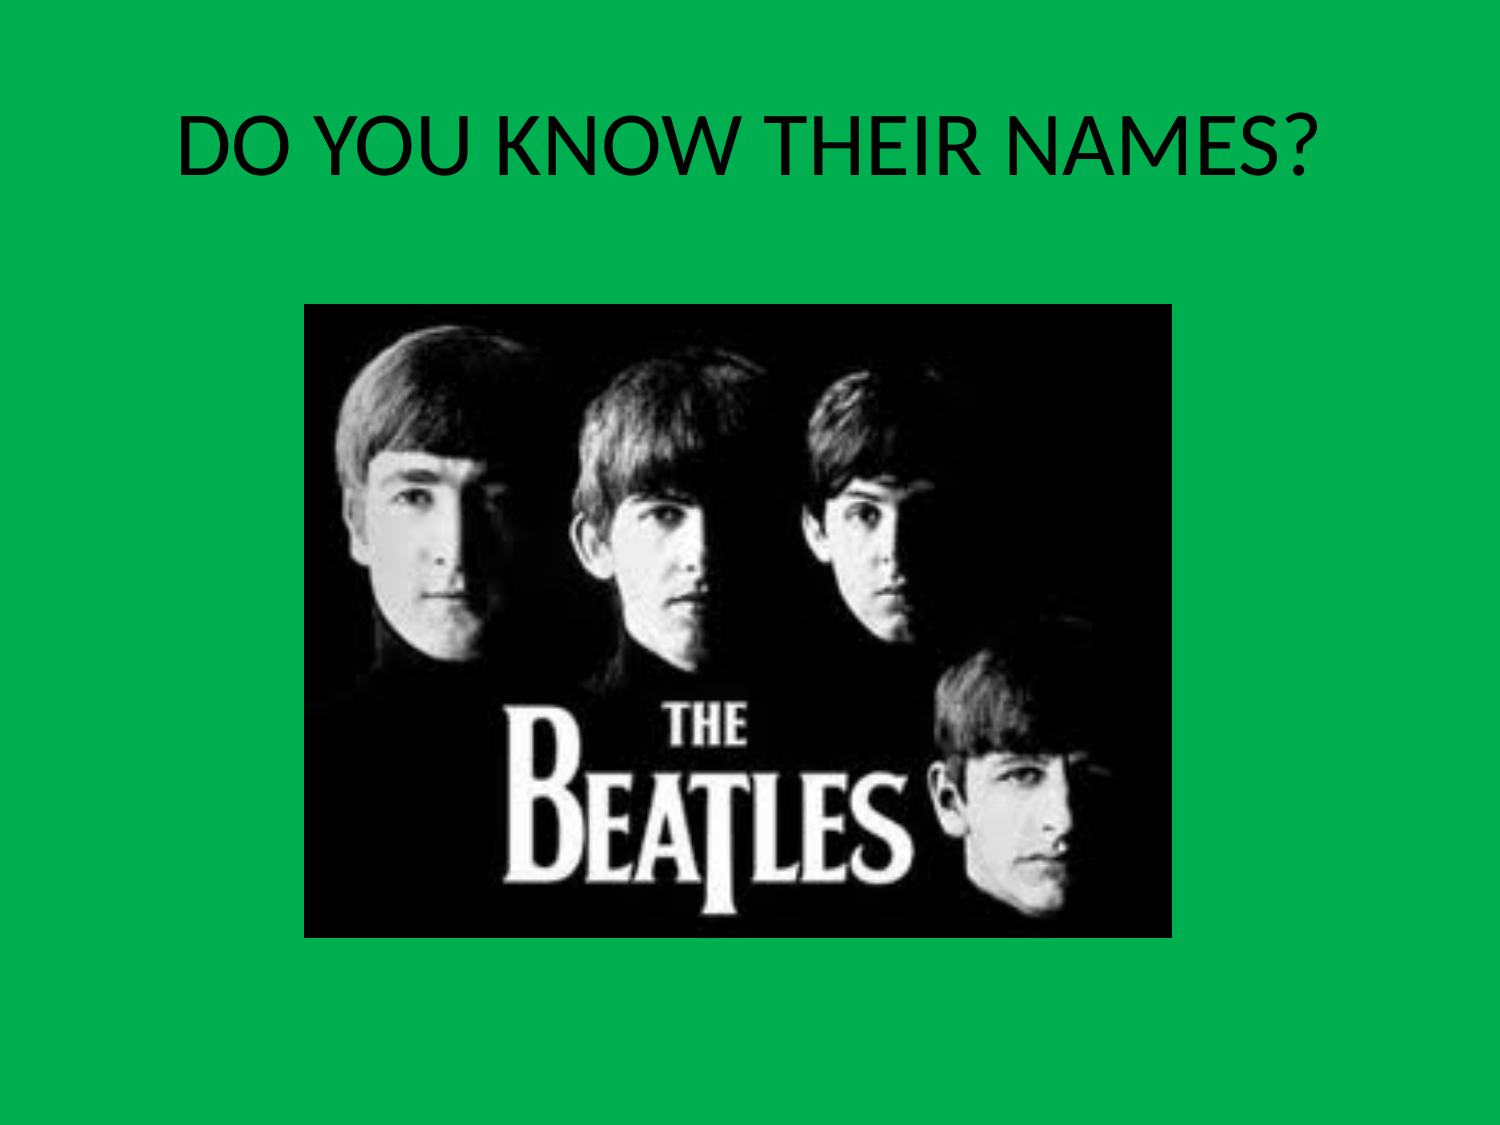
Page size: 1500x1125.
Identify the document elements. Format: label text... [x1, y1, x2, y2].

picture [304, 304, 1172, 938]
title DO YOU KNOW THEIR NAMES? [75, 45, 1425, 233]
